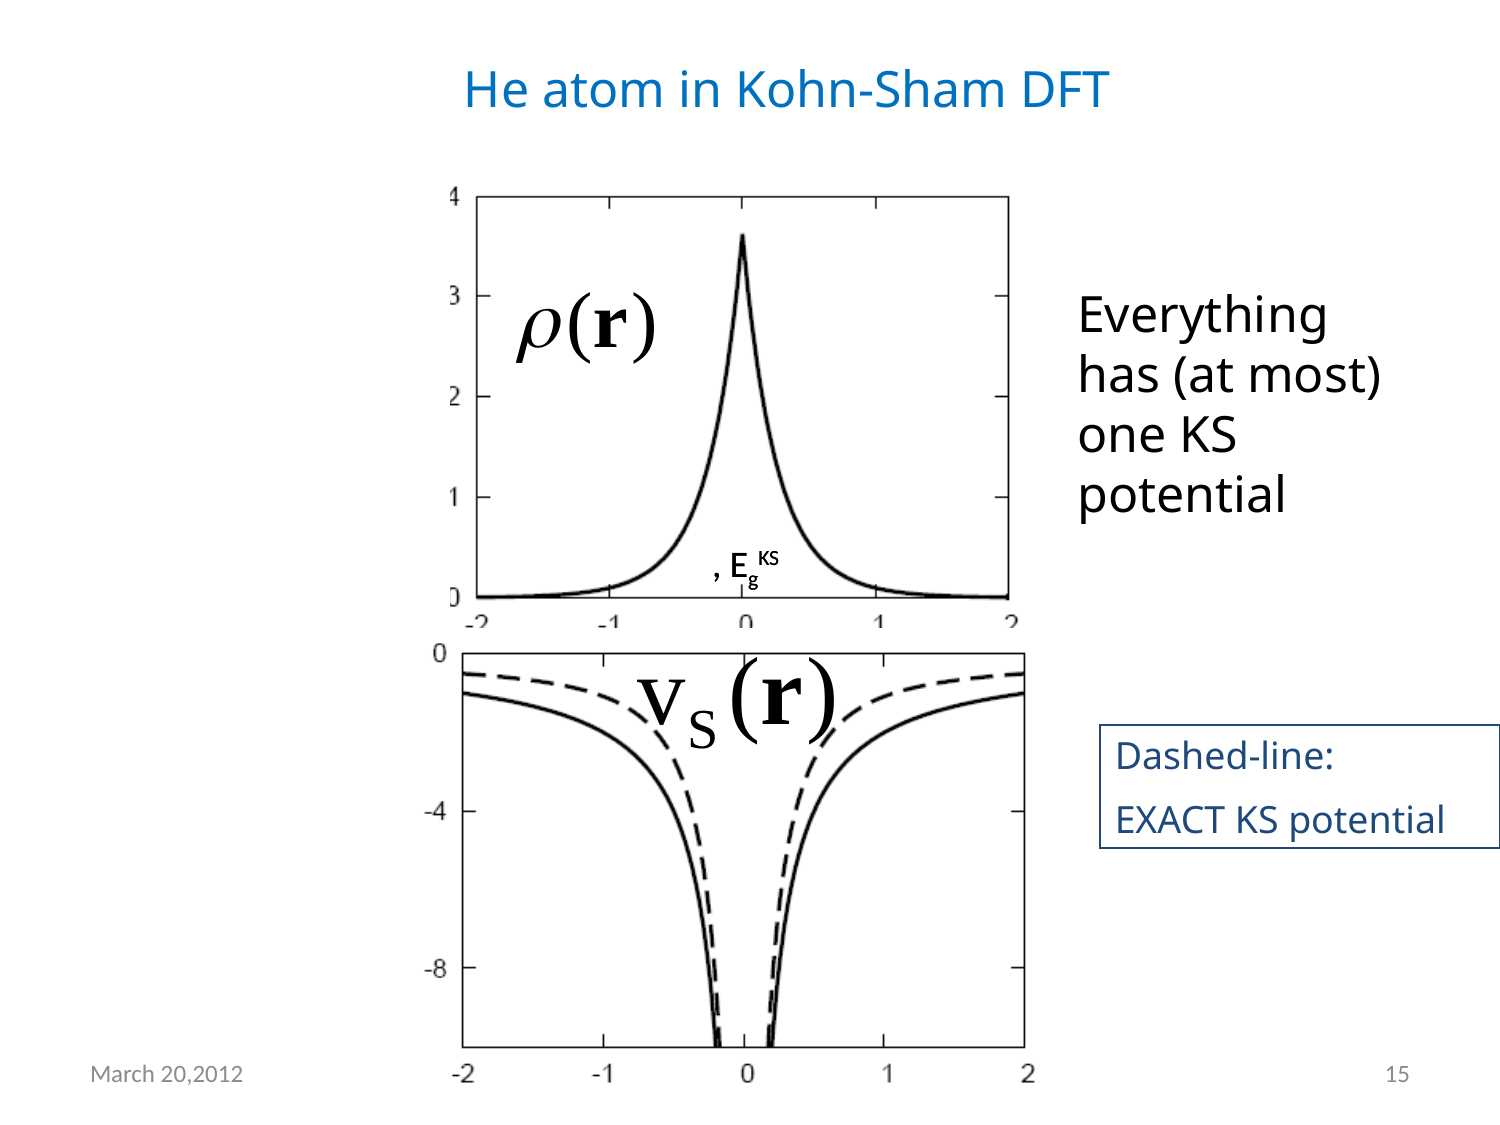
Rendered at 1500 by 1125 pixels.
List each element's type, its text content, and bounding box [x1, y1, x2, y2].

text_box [412, 627, 1074, 1125]
title He atom in Kohn-Sham DFT [162, 50, 1413, 125]
text_box Dashed-line: EXACT KS potential [1100, 724, 1500, 849]
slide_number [75, 1042, 407, 1103]
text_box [449, 174, 1438, 665]
slide_number 15 [1077, 1042, 1425, 1103]
